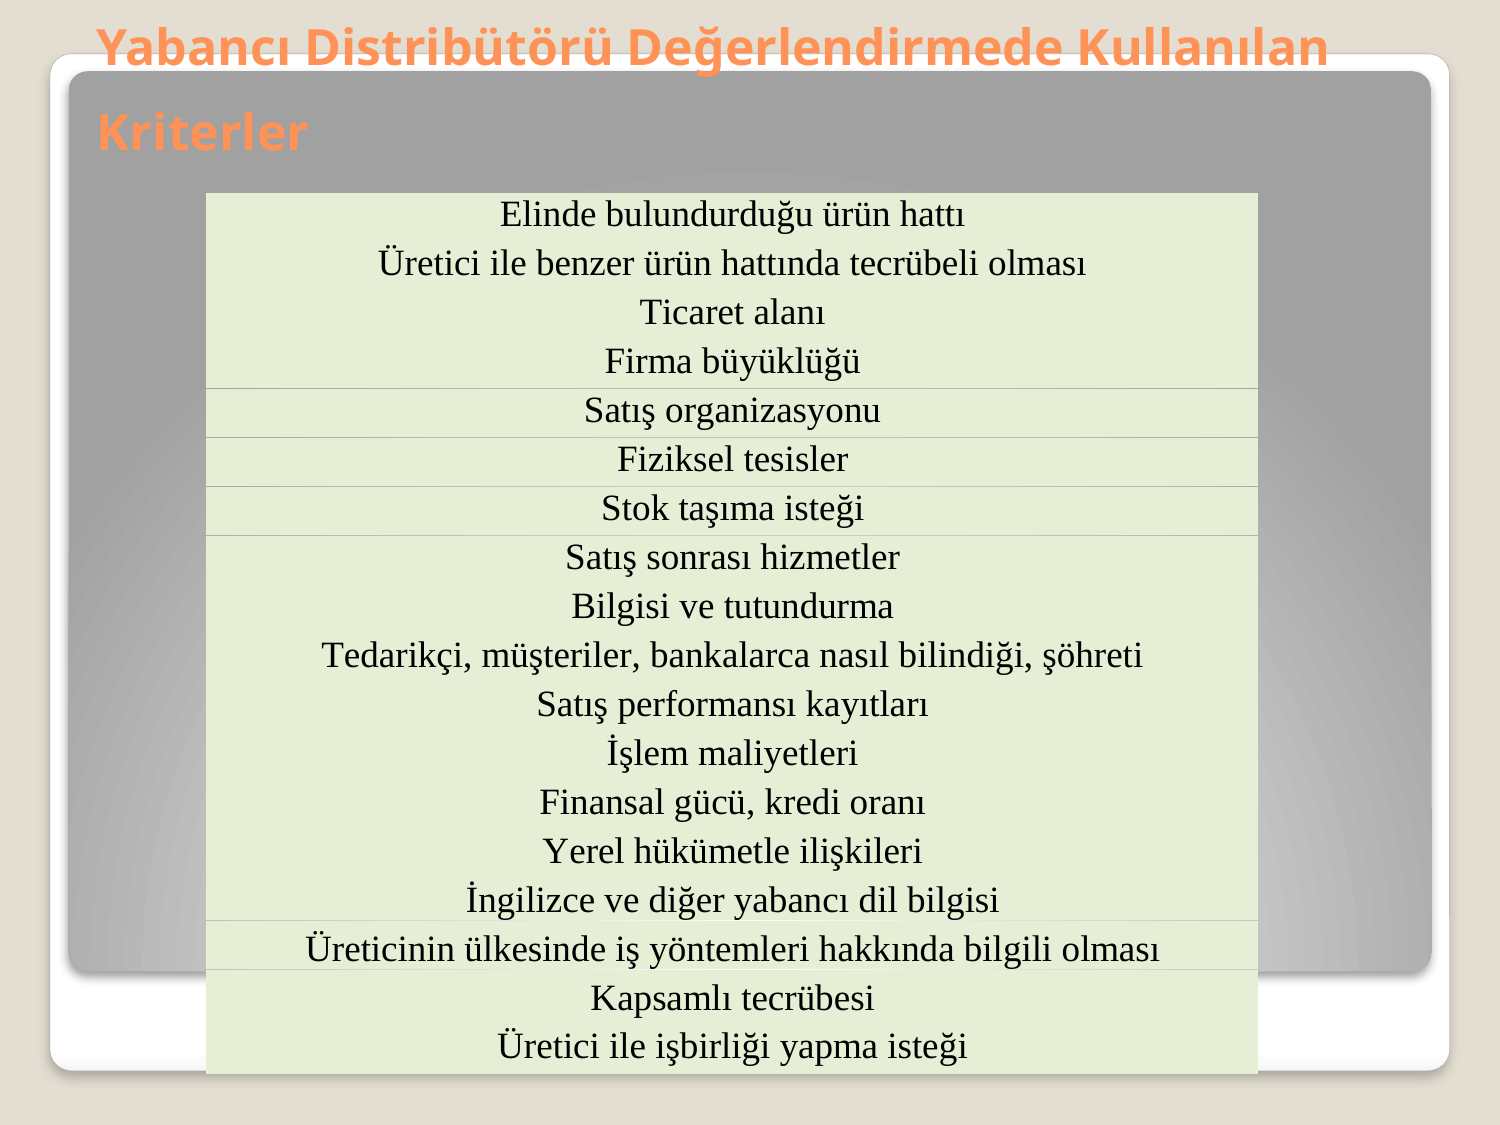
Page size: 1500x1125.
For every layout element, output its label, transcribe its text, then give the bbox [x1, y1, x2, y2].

title Yabancı Distribütörü Değerlendirmede Kullanılan Kriterler [82, 0, 1425, 173]
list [0, 192, 1500, 1125]
